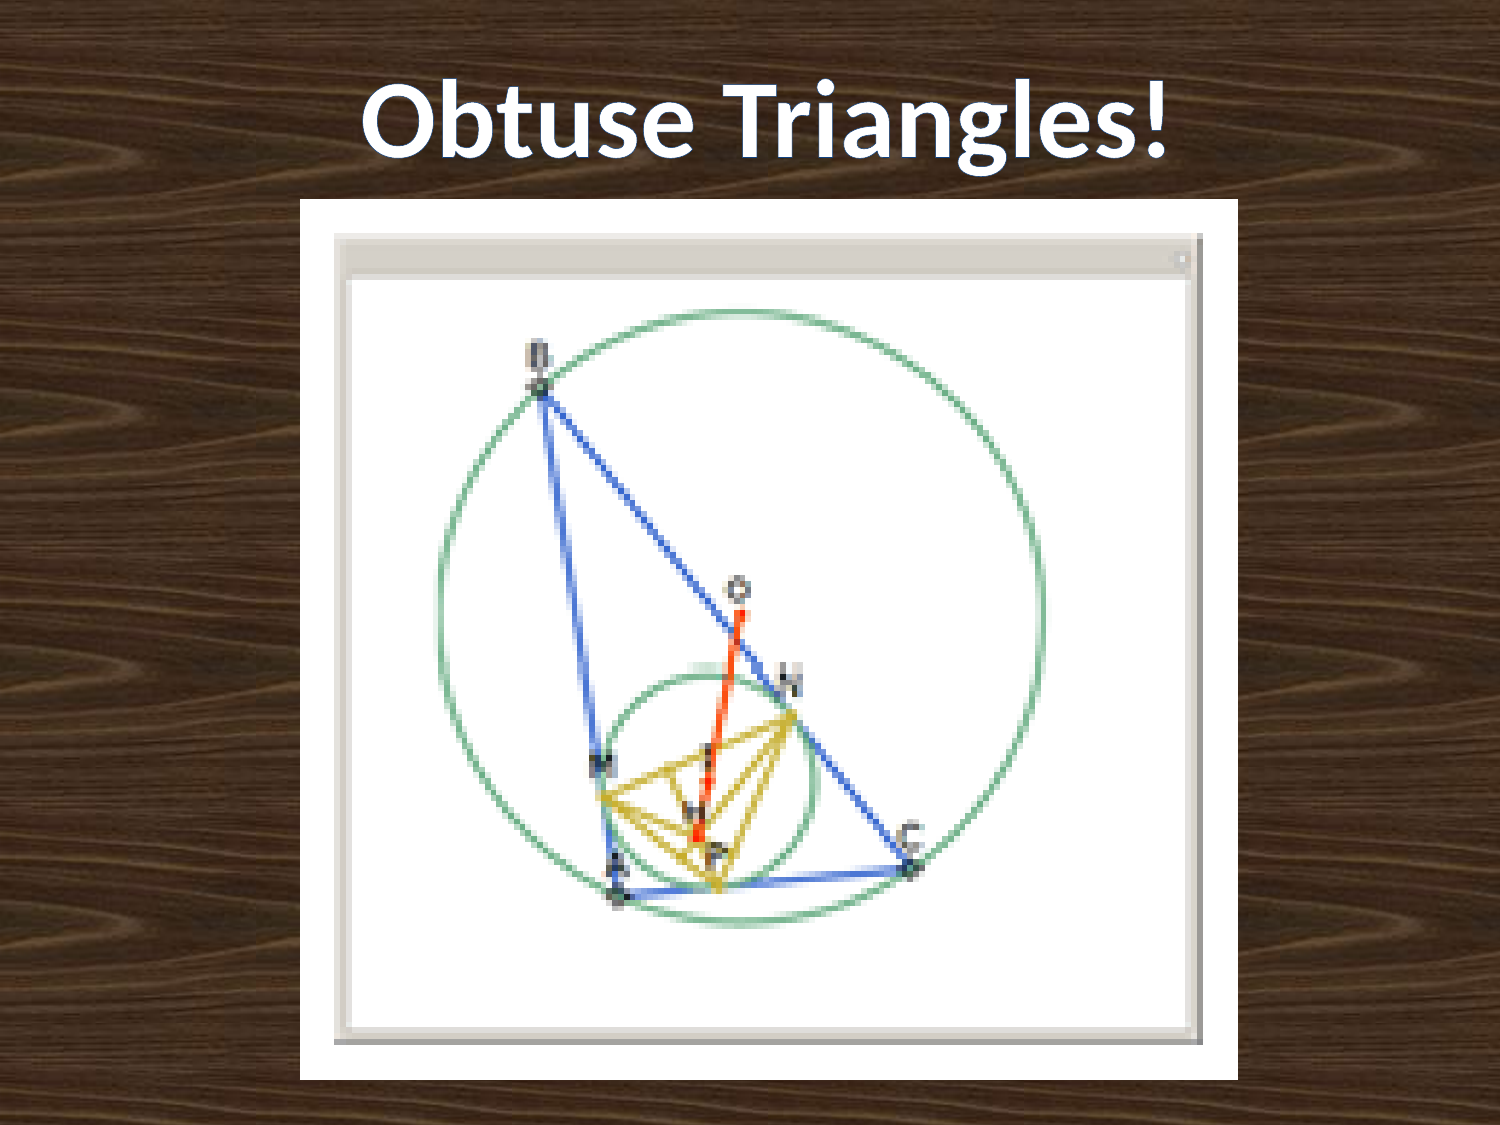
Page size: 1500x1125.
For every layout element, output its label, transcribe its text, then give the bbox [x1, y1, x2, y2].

picture [0, 0, 1500, 1125]
text_box Obtuse Triangles! [344, 37, 1191, 188]
